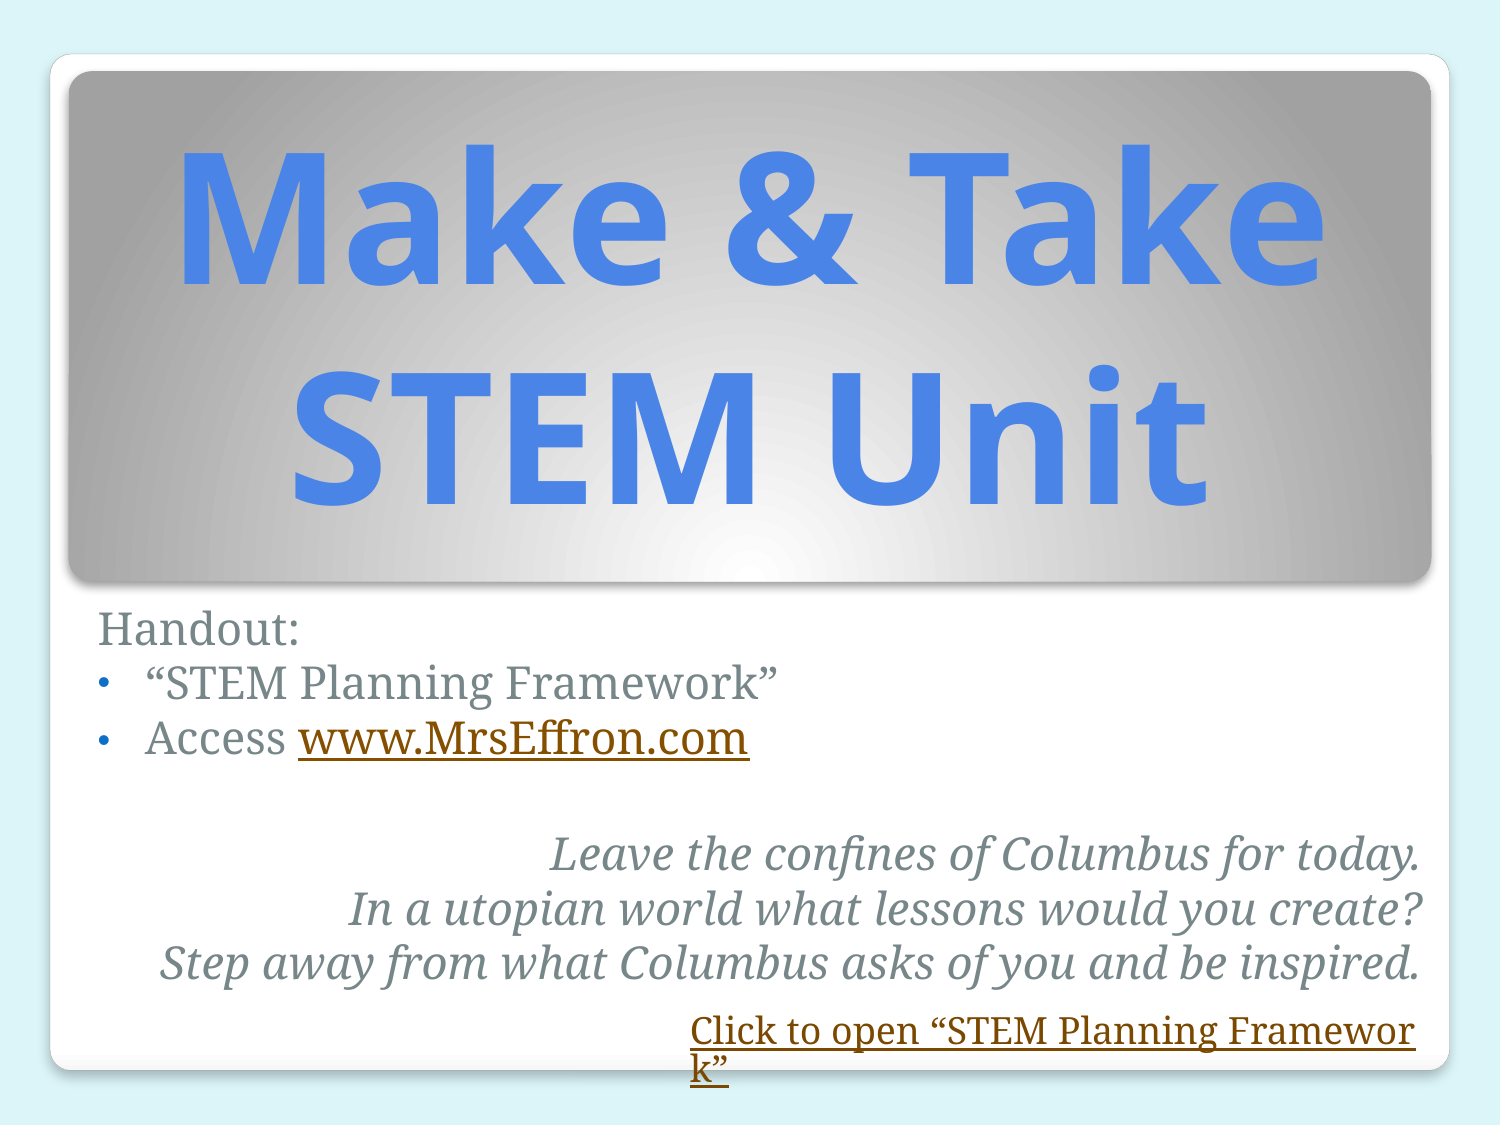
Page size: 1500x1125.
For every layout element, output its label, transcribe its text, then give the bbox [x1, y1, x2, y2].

subtitle Handout: “STEM Planning Framework” Access www.MrsEffron.com Leave the confines of Columbus for today. In a utopian world what lessons would you create? Step away from what Columbus asks of you and be inspired. [62, 600, 1438, 1000]
text_box Click to open “STEM Planning Framework” [674, 999, 1438, 1066]
title Make & Take STEM Unit [112, 75, 1388, 549]
